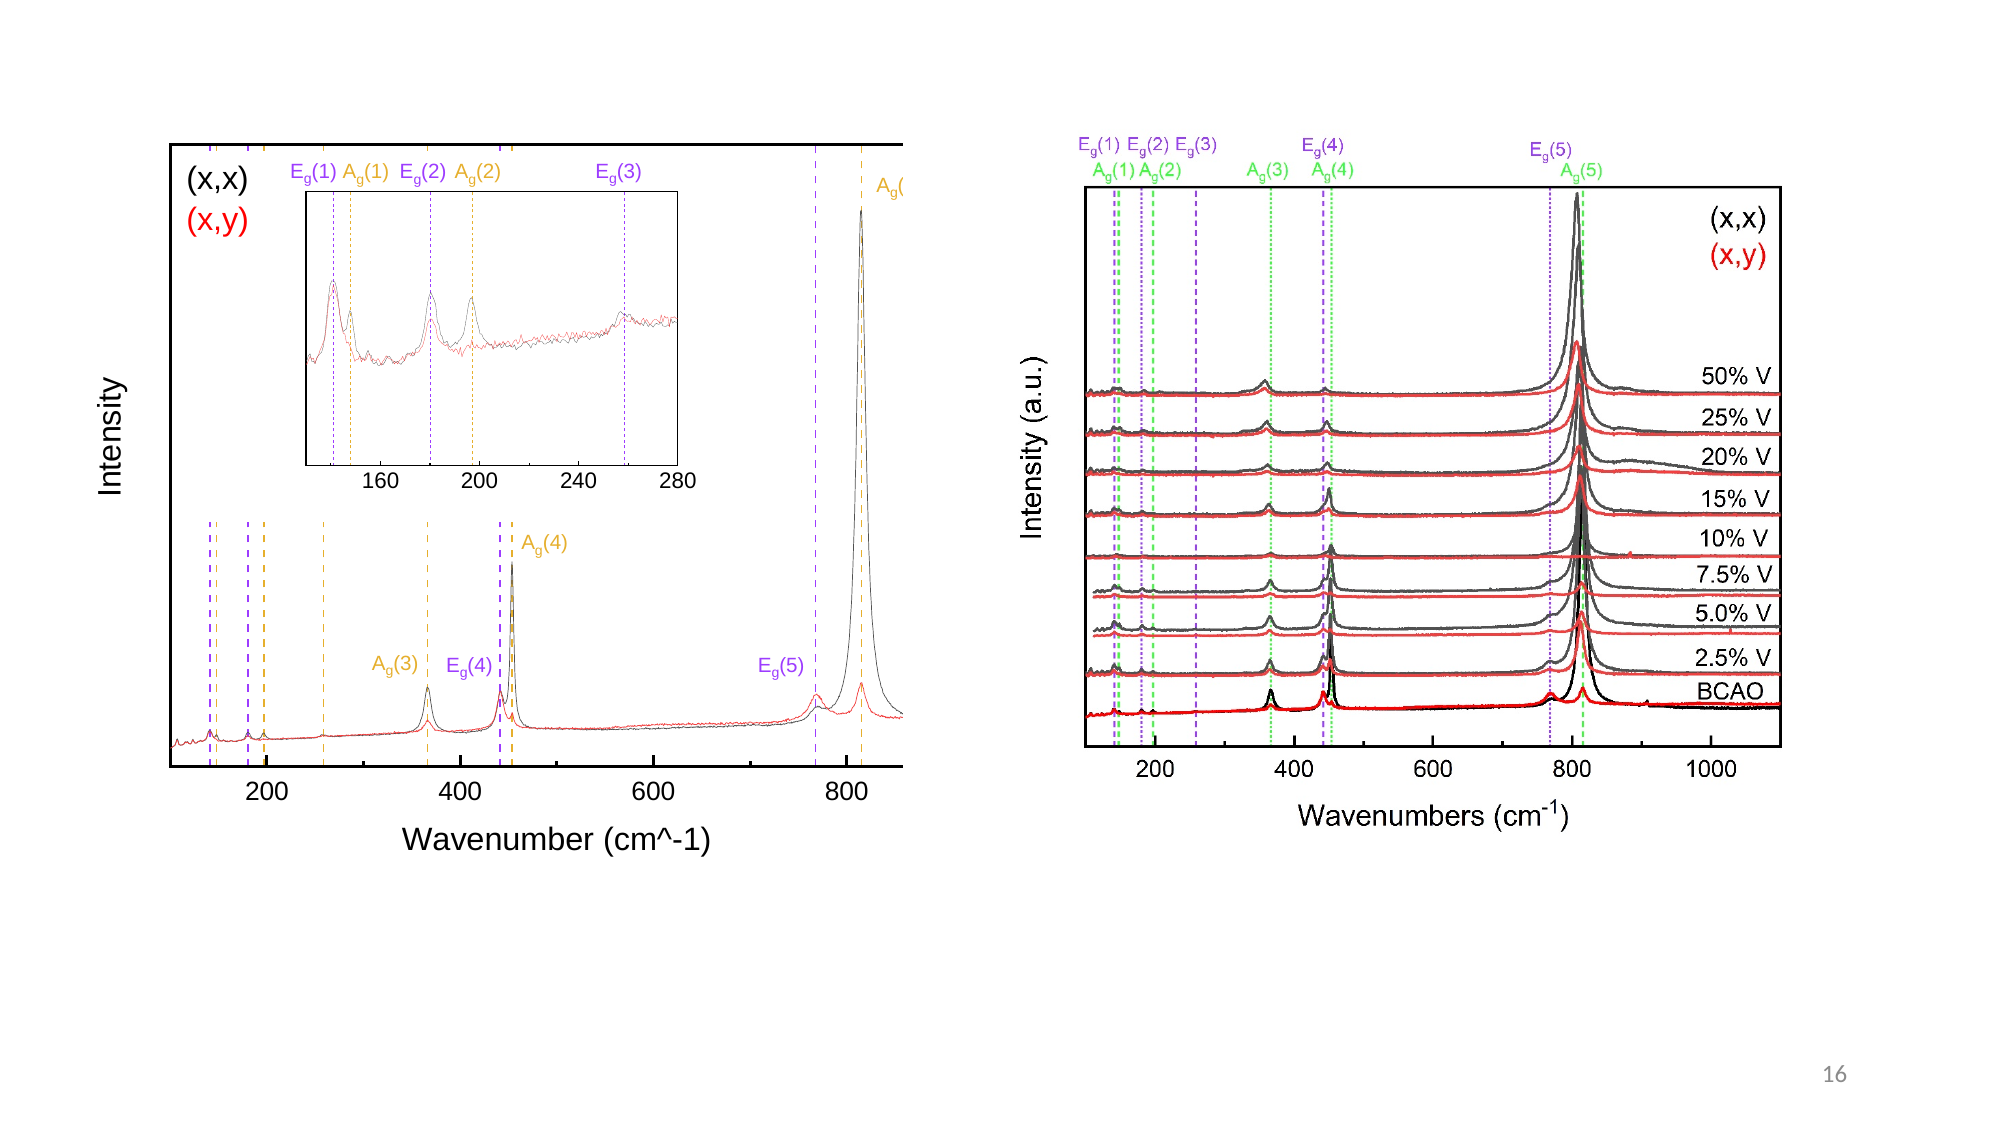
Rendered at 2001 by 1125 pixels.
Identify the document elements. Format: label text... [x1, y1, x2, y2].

picture [0, 44, 1922, 913]
slide_number 16 [1412, 1042, 1863, 1103]
